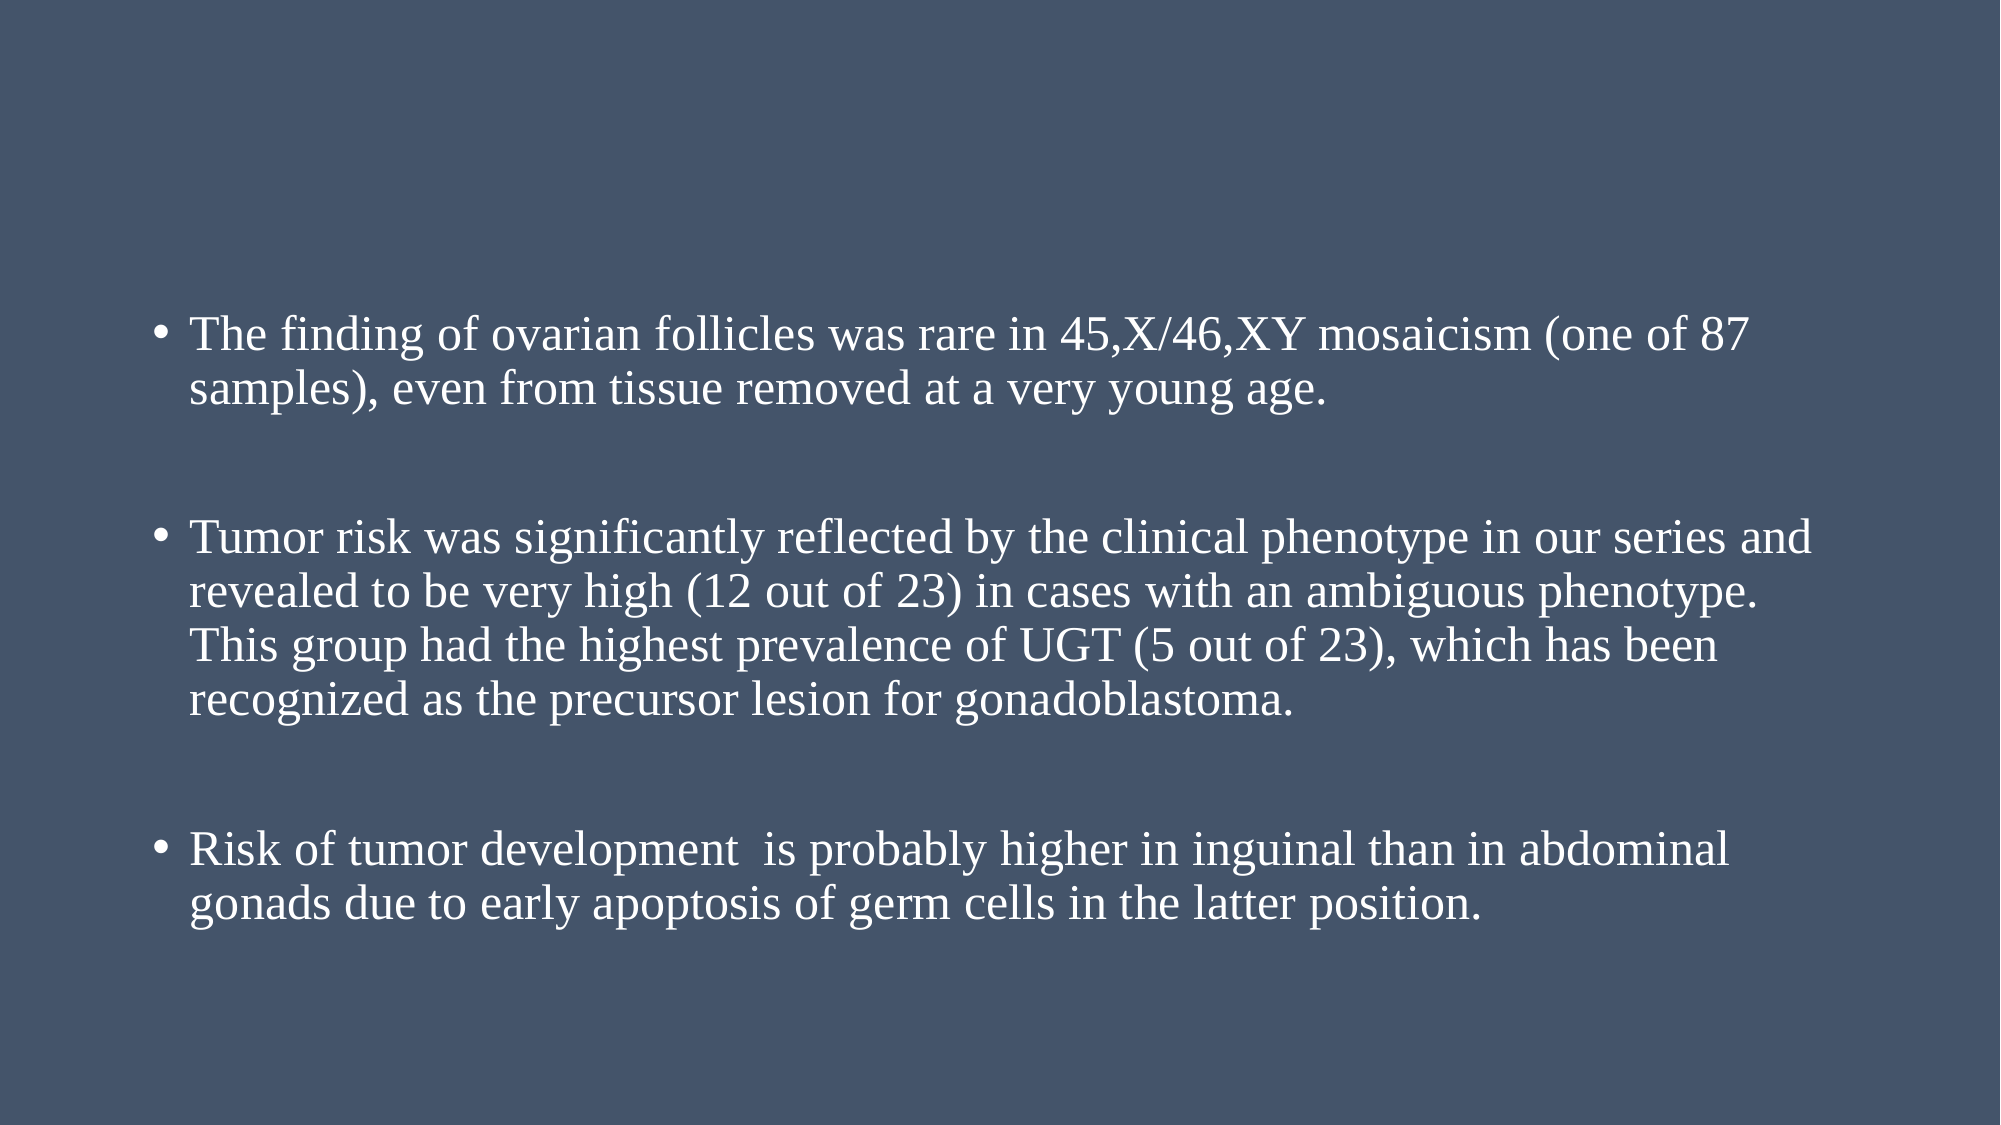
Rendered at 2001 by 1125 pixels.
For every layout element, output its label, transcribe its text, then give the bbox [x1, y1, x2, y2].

list The finding of ovarian follicles was rare in 45,X/46,XY mosaicism (one of 87 samples), even from tissue removed at a very young age. Tumor risk was significantly reflected by the clinical phenotype in our series and revealed to be very high (12 out of 23) in cases with an ambiguous phenotype. This group had the highest prevalence of UGT (5 out of 23), which has been recognized as the precursor lesion for gonadoblastoma. Risk of tumor development is probably higher in inguinal than in abdominal gonads due to early apoptosis of germ cells in the latter position. [137, 299, 1863, 1014]
